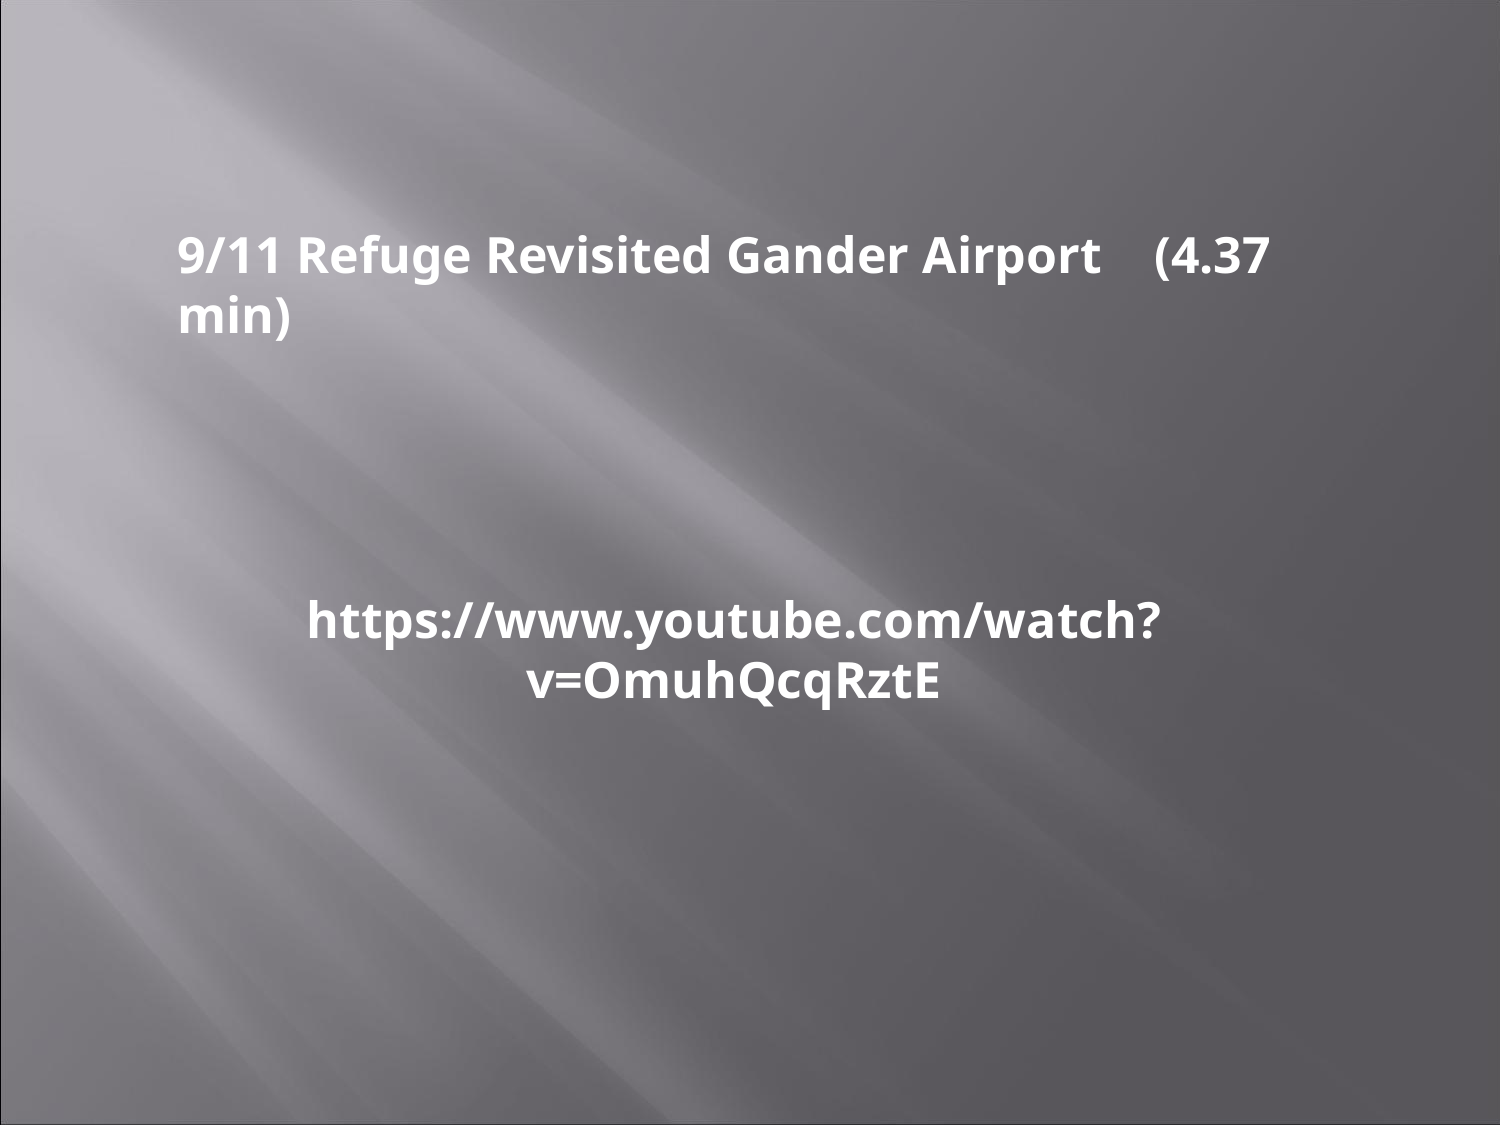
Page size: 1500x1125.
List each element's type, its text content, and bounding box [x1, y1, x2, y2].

text_box https://www.youtube.com/watch?v=OmuhQcqRztE [91, 581, 1354, 777]
picture [0, 0, 1500, 1125]
text_box 9/11 Refuge Revisited Gander Airport (4.37 min) [162, 216, 1350, 352]
